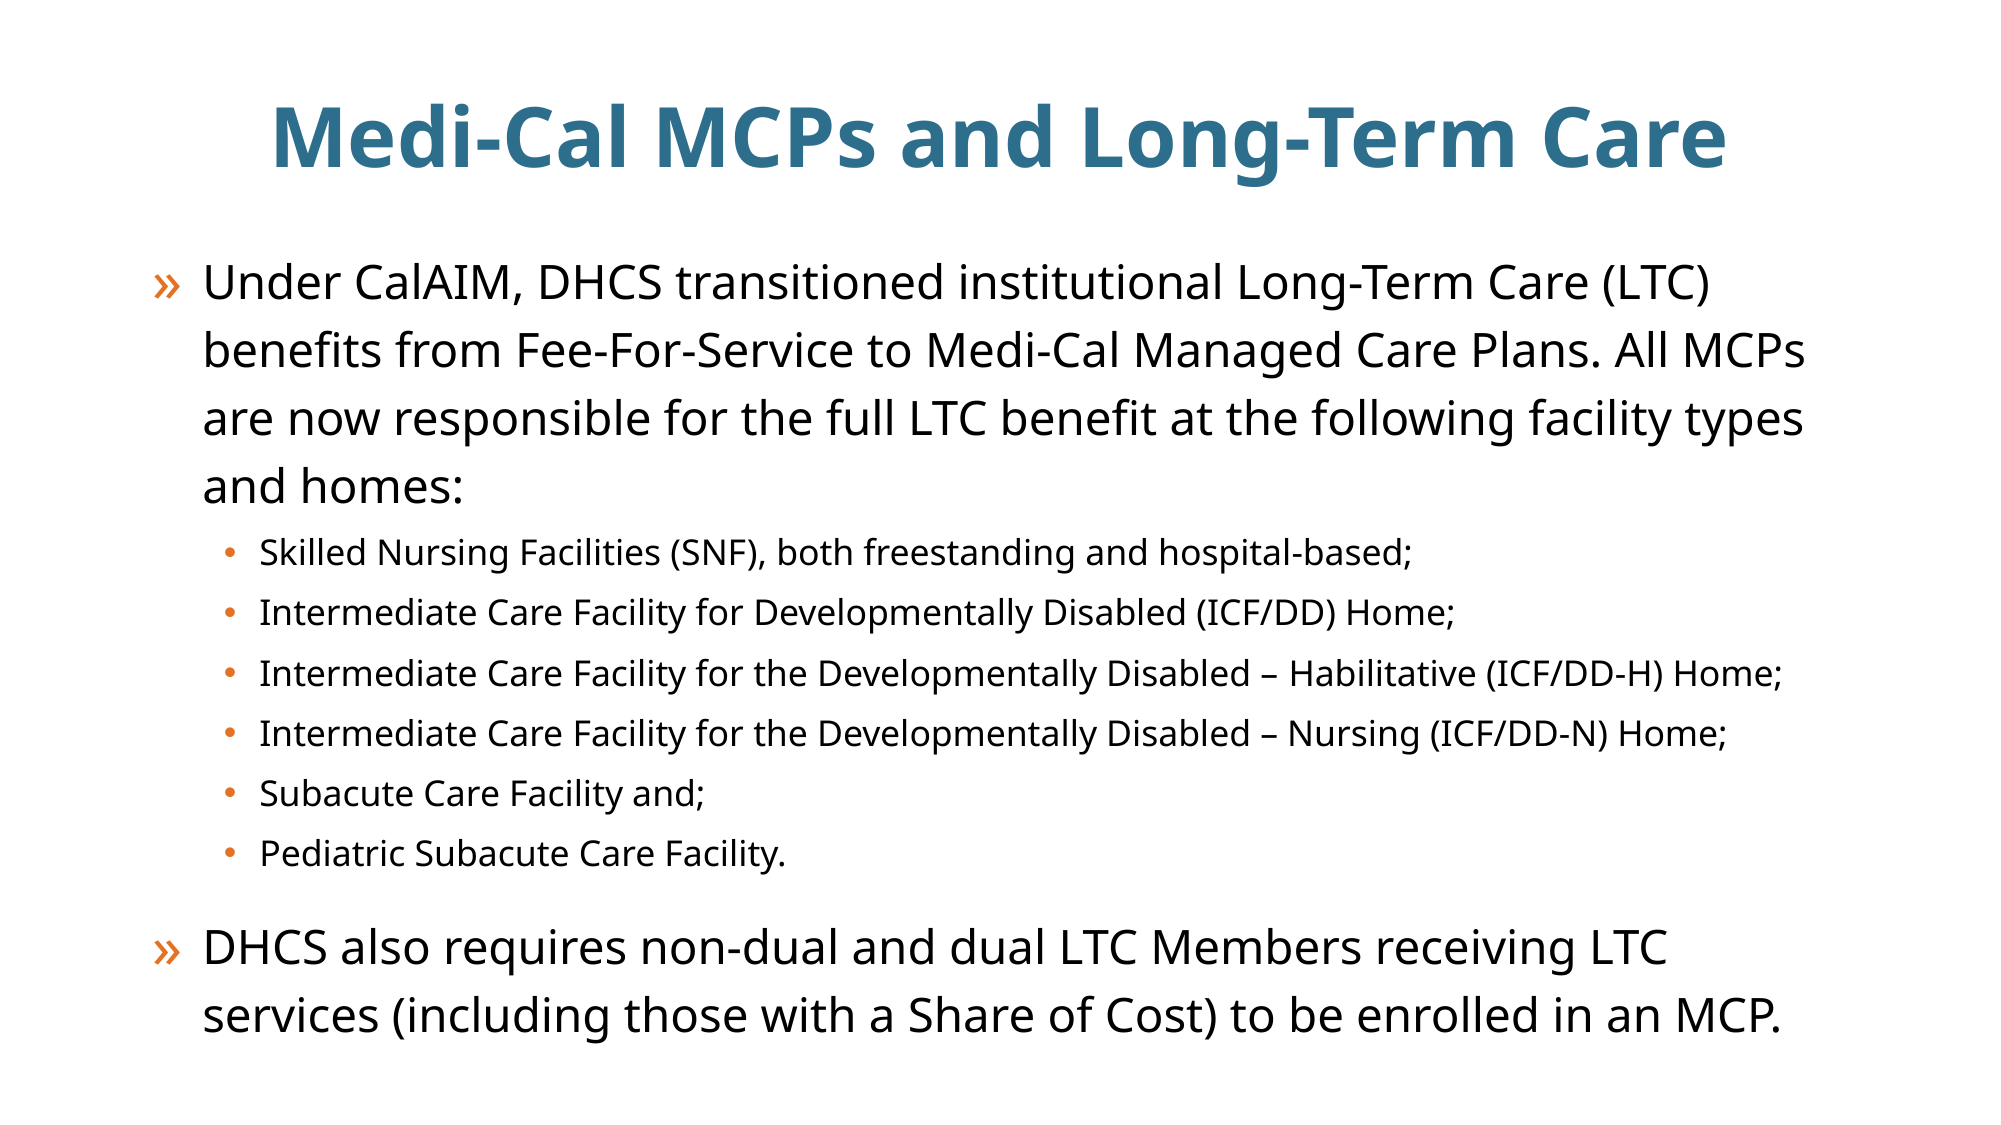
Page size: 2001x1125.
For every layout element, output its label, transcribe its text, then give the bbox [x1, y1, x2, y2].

title Medi-Cal MCPs and Long-Term Care [137, 31, 1863, 232]
list Under CalAIM, DHCS transitioned institutional Long-Term Care (LTC) benefits from Fee-For-Service to Medi-Cal Managed Care Plans. All MCPs are now responsible for the full LTC benefit at the following facility types and homes: Skilled Nursing Facilities (SNF), both freestanding and hospital-based; Intermediate Care Facility for Developmentally Disabled (ICF/DD) Home; Intermediate Care Facility for the Developmentally Disabled –​ Habilitative (ICF/DD-H) Home; Intermediate Care Facility for the Developmentally Disabled – Nursing (ICF/DD-N) Home; Subacute Care Facility and; Pediatric Subacute Care Facility.​ DHCS also requires non-dual and dual LTC Members receiving LTC services (including those with a Share of Cost) to be enrolled in an MCP. [137, 232, 1863, 1058]
